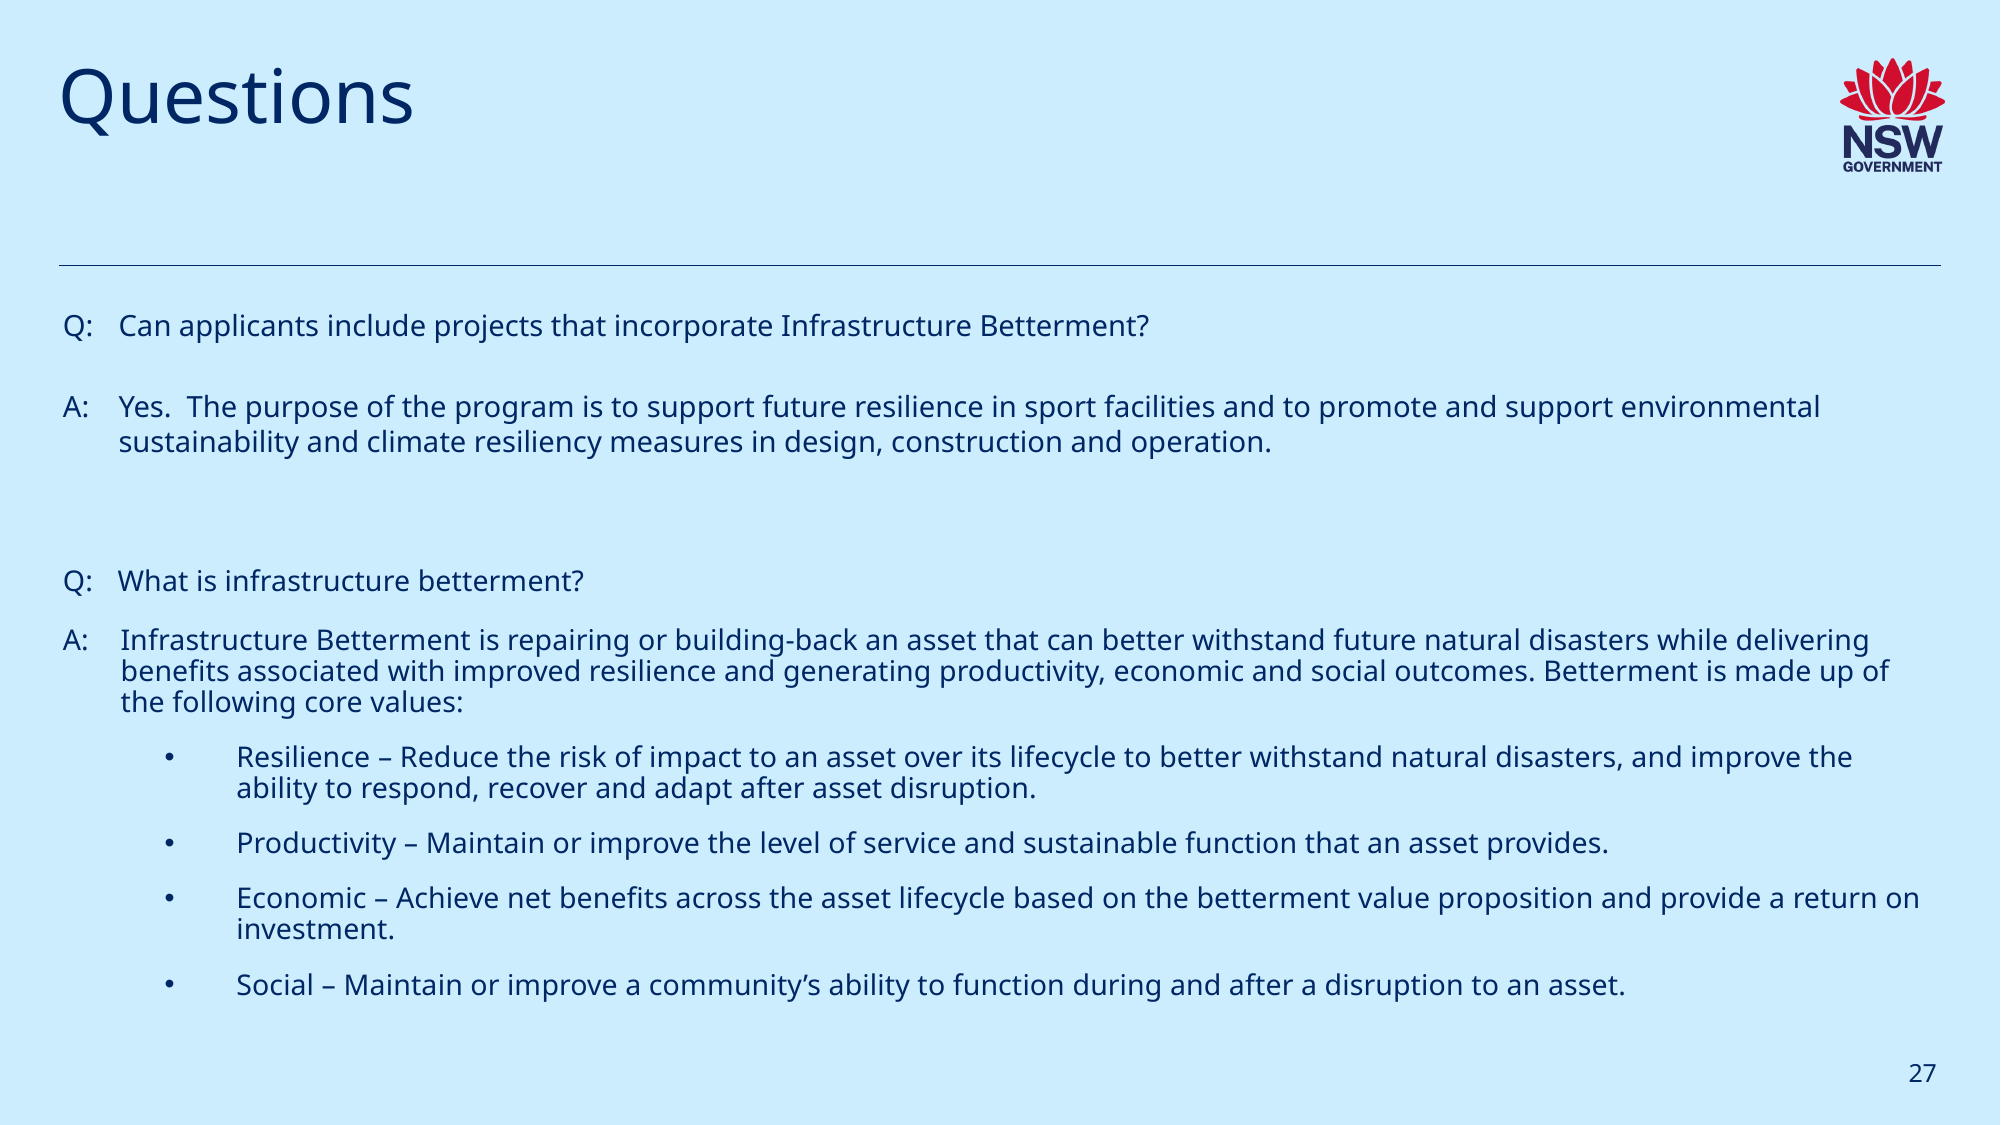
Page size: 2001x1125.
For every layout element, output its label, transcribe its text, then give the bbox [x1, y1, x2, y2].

slide_number 27 [1856, 1065, 1937, 1087]
picture [1840, 58, 1945, 172]
title Questions [59, 59, 1654, 225]
text_box Q: Can applicants include projects that incorporate Infrastructure Betterment? A: Yes. The purpose of the program is to support future resilience in sport facilities and to promote and support environmental sustainability and climate resiliency measures in design, construction and operation. [63, 306, 1937, 515]
list Q: What is infrastructure betterment? A: Infrastructure Betterment is repairing or building-back an asset that can better withstand future natural disasters while delivering benefits associated with improved resilience and generating productivity, economic and social outcomes. Betterment is made up of the following core values: Resilience – Reduce the risk of impact to an asset over its lifecycle to better withstand natural disasters, and improve the ability to respond, recover and adapt after asset disruption. Productivity – Maintain or improve the level of service and sustainable function that an asset provides. Economic – Achieve net benefits across the asset lifecycle based on the betterment value proposition and provide a return on investment. Social – Maintain or improve a community’s ability to function during and after a disruption to an asset. [63, 562, 1937, 1065]
